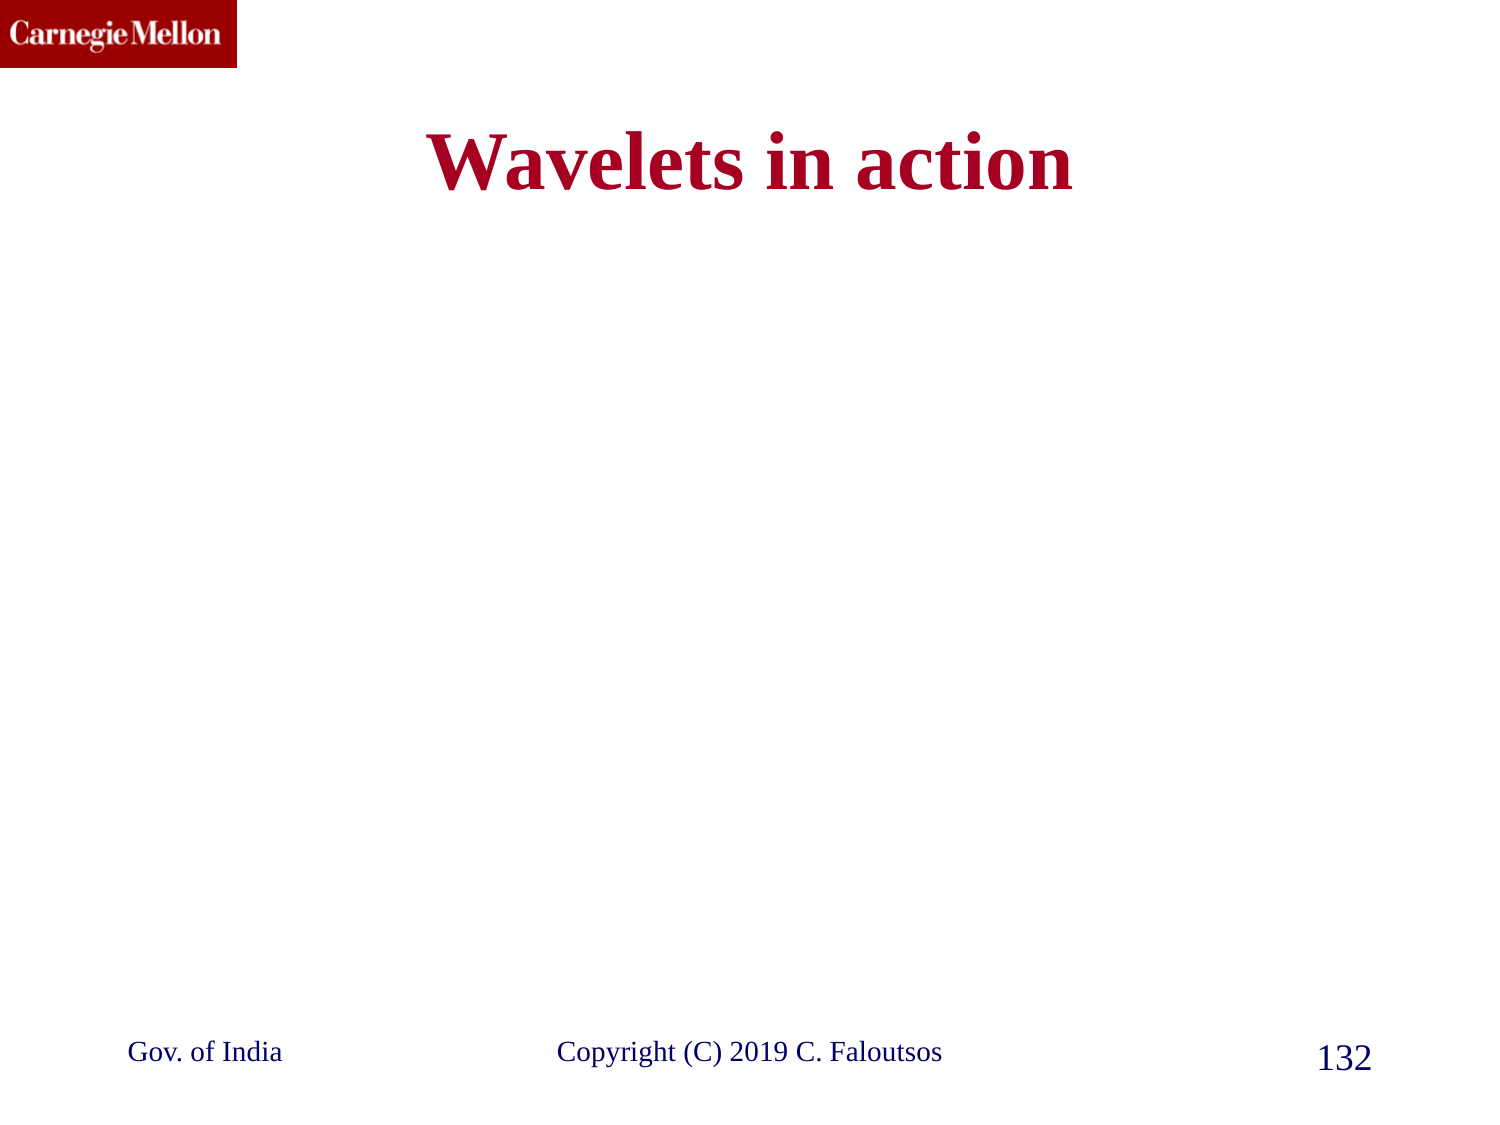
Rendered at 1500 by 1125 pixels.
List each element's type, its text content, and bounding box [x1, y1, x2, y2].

slide_number Gov. of India [112, 1024, 426, 1101]
footer Copyright (C) 2019 C. Faloutsos [512, 1024, 988, 1101]
slide_number 132 [1074, 1024, 1388, 1101]
title Wavelets in action [112, 99, 1388, 213]
picture [0, 0, 237, 68]
